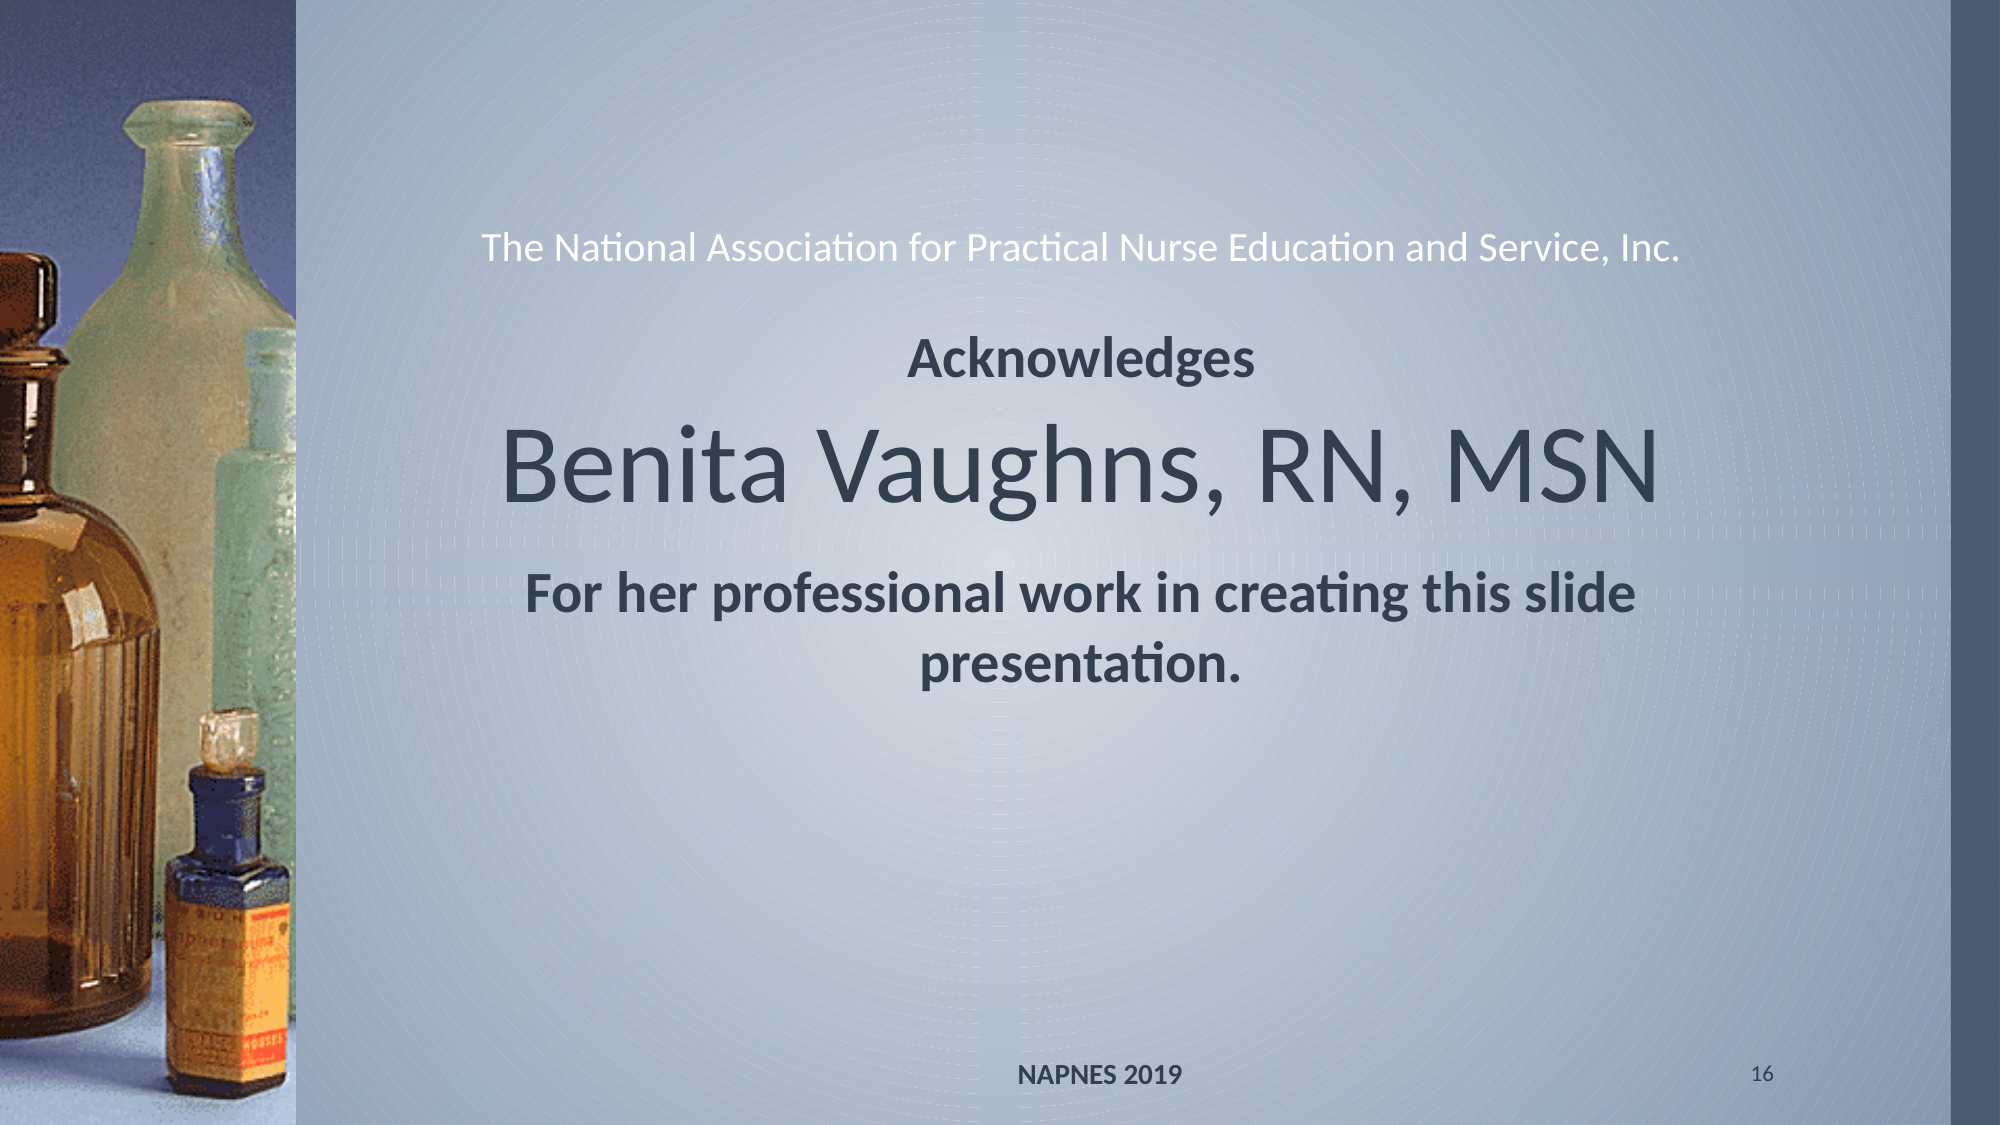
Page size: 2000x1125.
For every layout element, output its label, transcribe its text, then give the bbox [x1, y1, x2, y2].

slide_number 16 [1704, 1042, 1790, 1103]
title The National Association for Practical Nurse Education and Service, Inc. Acknowledges Benita Vaughns, RN, MSN For her professional work in creating this slide presentation. [398, 437, 1765, 703]
picture [0, 0, 296, 1125]
footer NAPNES 2019 [547, 1042, 1653, 1103]
